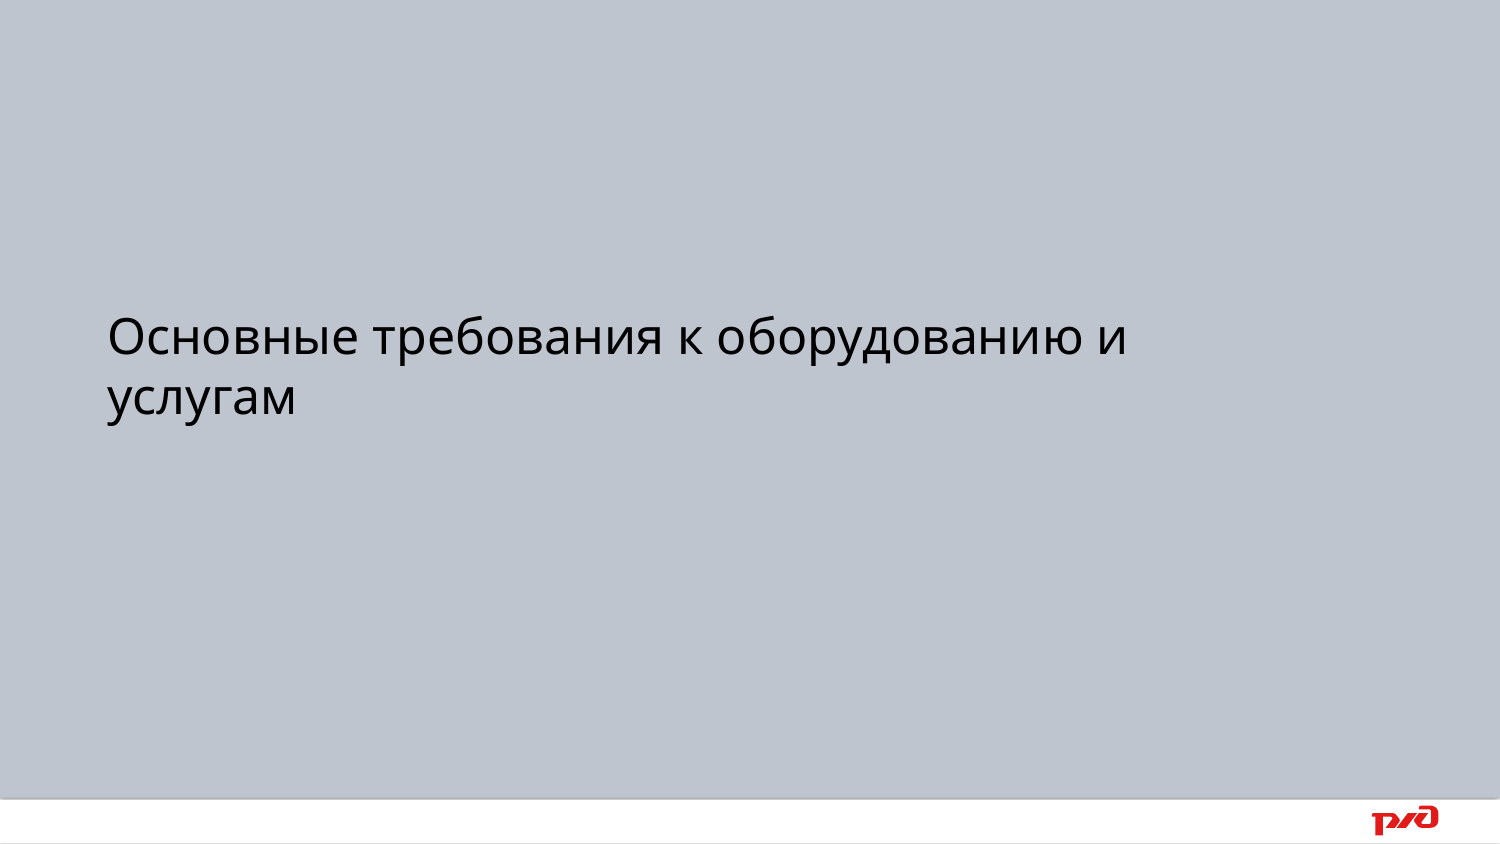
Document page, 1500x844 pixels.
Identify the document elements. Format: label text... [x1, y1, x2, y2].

list Основные требования к оборудованию и услугам [35, 296, 1312, 482]
